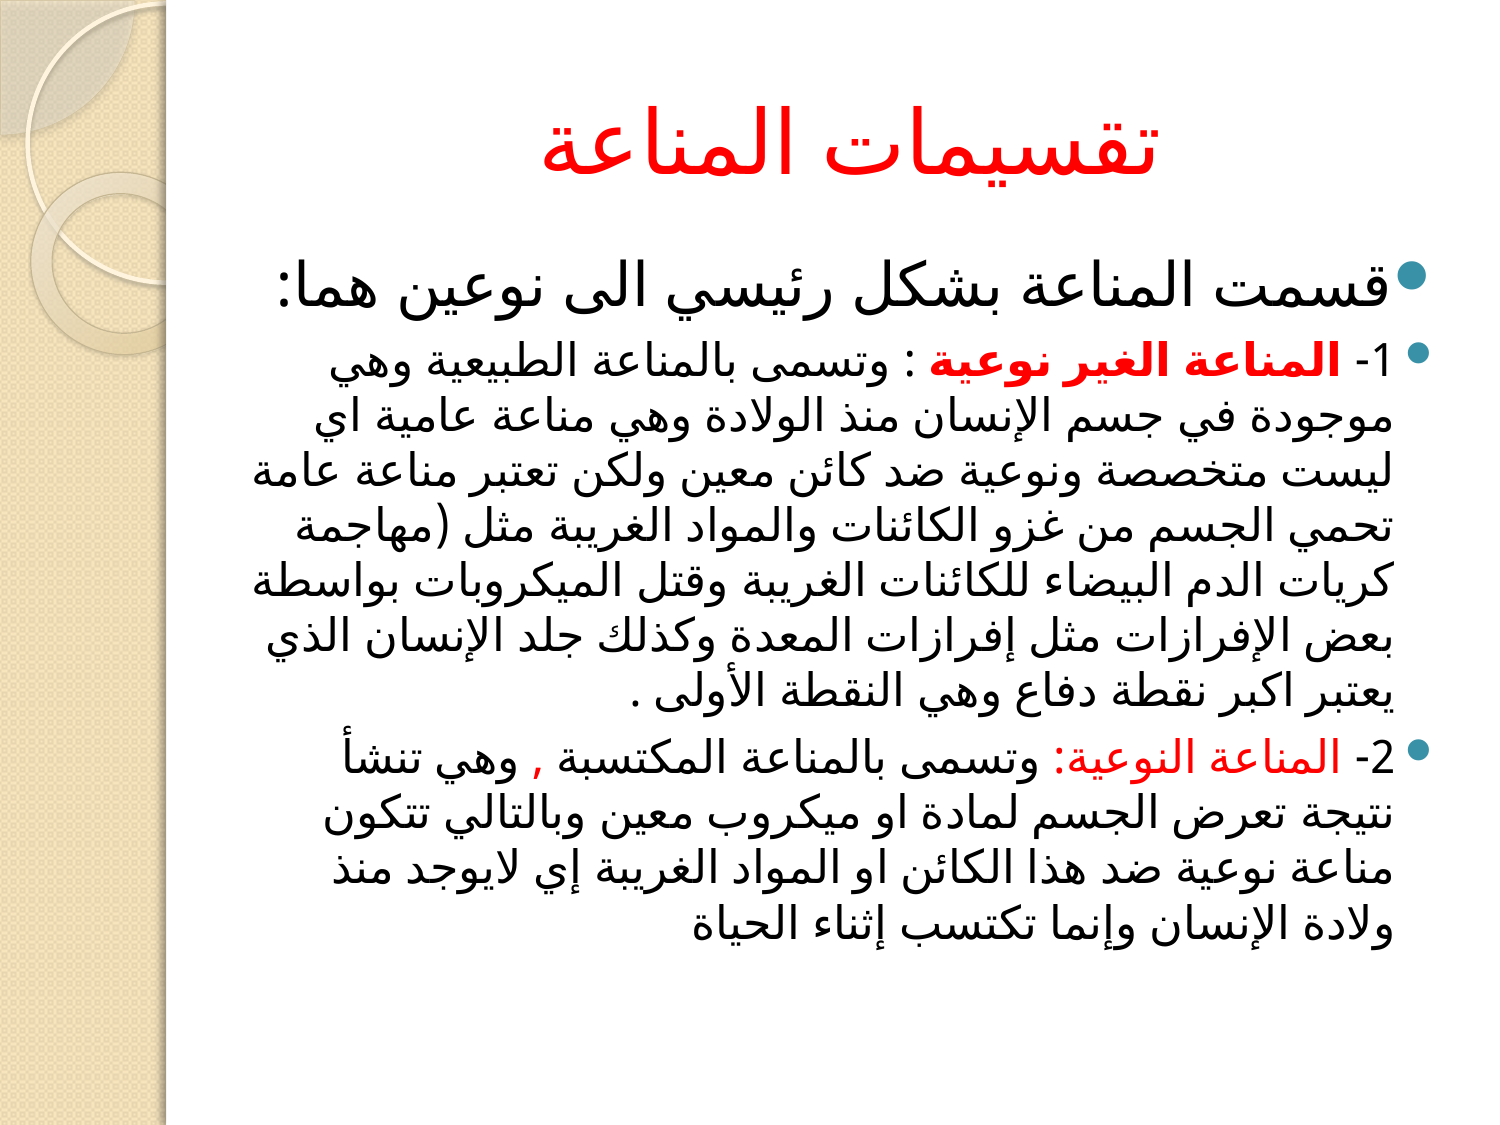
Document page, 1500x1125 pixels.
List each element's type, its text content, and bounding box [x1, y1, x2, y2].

list قسمت المناعة بشكل رئيسي الى نوعين هما: 1- المناعة الغير نوعية : وتسمى بالمناعة الطبيعية وهي موجودة في جسم الإنسان منذ الولادة وهي مناعة عامية اي ليست متخصصة ونوعية ضد كائن معين ولكن تعتبر مناعة عامة تحمي الجسم من غزو الكائنات والمواد الغريبة مثل (مهاجمة كريات الدم البيضاء للكائنات الغريبة وقتل الميكروبات بواسطة بعض الإفرازات مثل إفرازات المعدة وكذلك جلد الإنسان الذي يعتبر اكبر نقطة دفاع وهي النقطة الأولى . 2- المناعة النوعية: وتسمى بالمناعة المكتسبة , وهي تنشأ نتيجة تعرض الجسم لمادة او ميكروب معين وبالتالي تتكون مناعة نوعية ضد هذا الكائن او المواد الغريبة إي لايوجد منذ ولادة الإنسان وإنما تكتسب إثناء الحياة [235, 237, 1466, 1025]
title تقسيمات المناعة [235, 45, 1466, 233]
